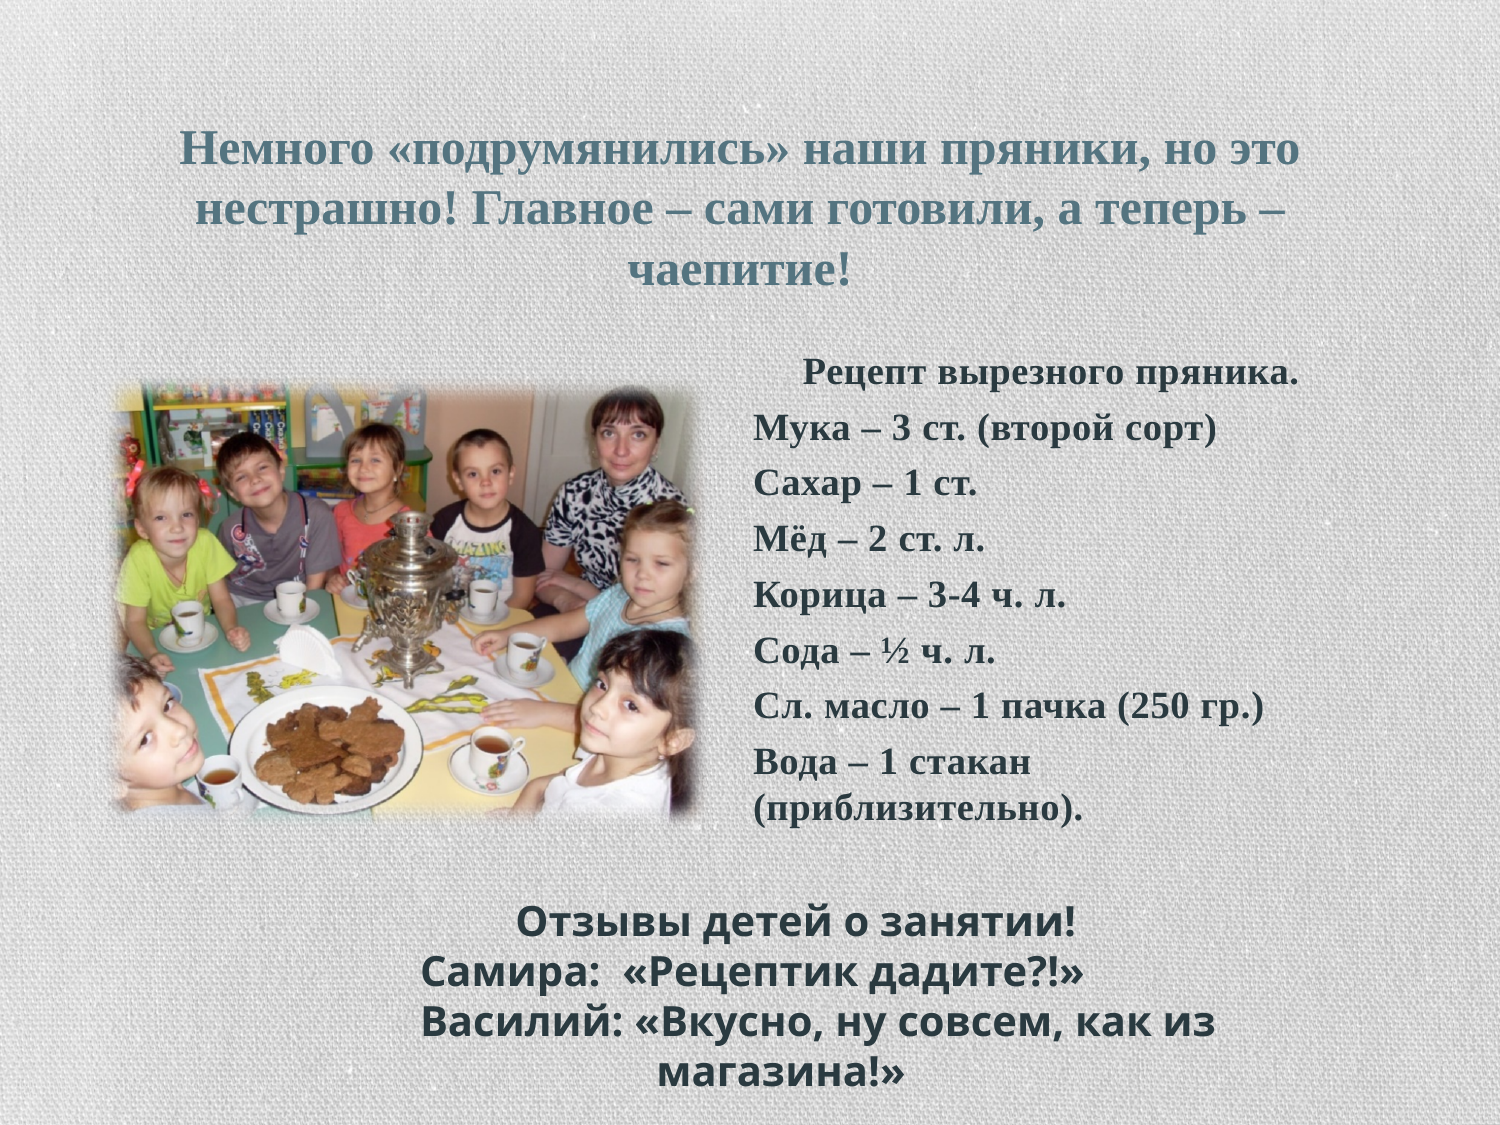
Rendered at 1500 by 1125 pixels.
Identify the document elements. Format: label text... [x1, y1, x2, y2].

list Рецепт вырезного пряника. Мука – 3 ст. (второй сорт) Сахар – 1 ст. Мёд – 2 ст. л. Корица – 3-4 ч. л. Сода – ½ ч. л. Сл. масло – 1 пачка (250 гр.) Вода – 1 стакан (приблизительно). [738, 338, 1317, 887]
text_box Отзывы детей о занятии! Самира: «Рецептик дадите?!» Василий: «Вкусно, ну совсем, как из магазина!» [383, 887, 1317, 1125]
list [102, 373, 710, 829]
title Немного «подрумянились» наши пряники, но это нестрашно! Главное – сами готовили, а теперь – чаепитие! [64, 66, 1415, 303]
